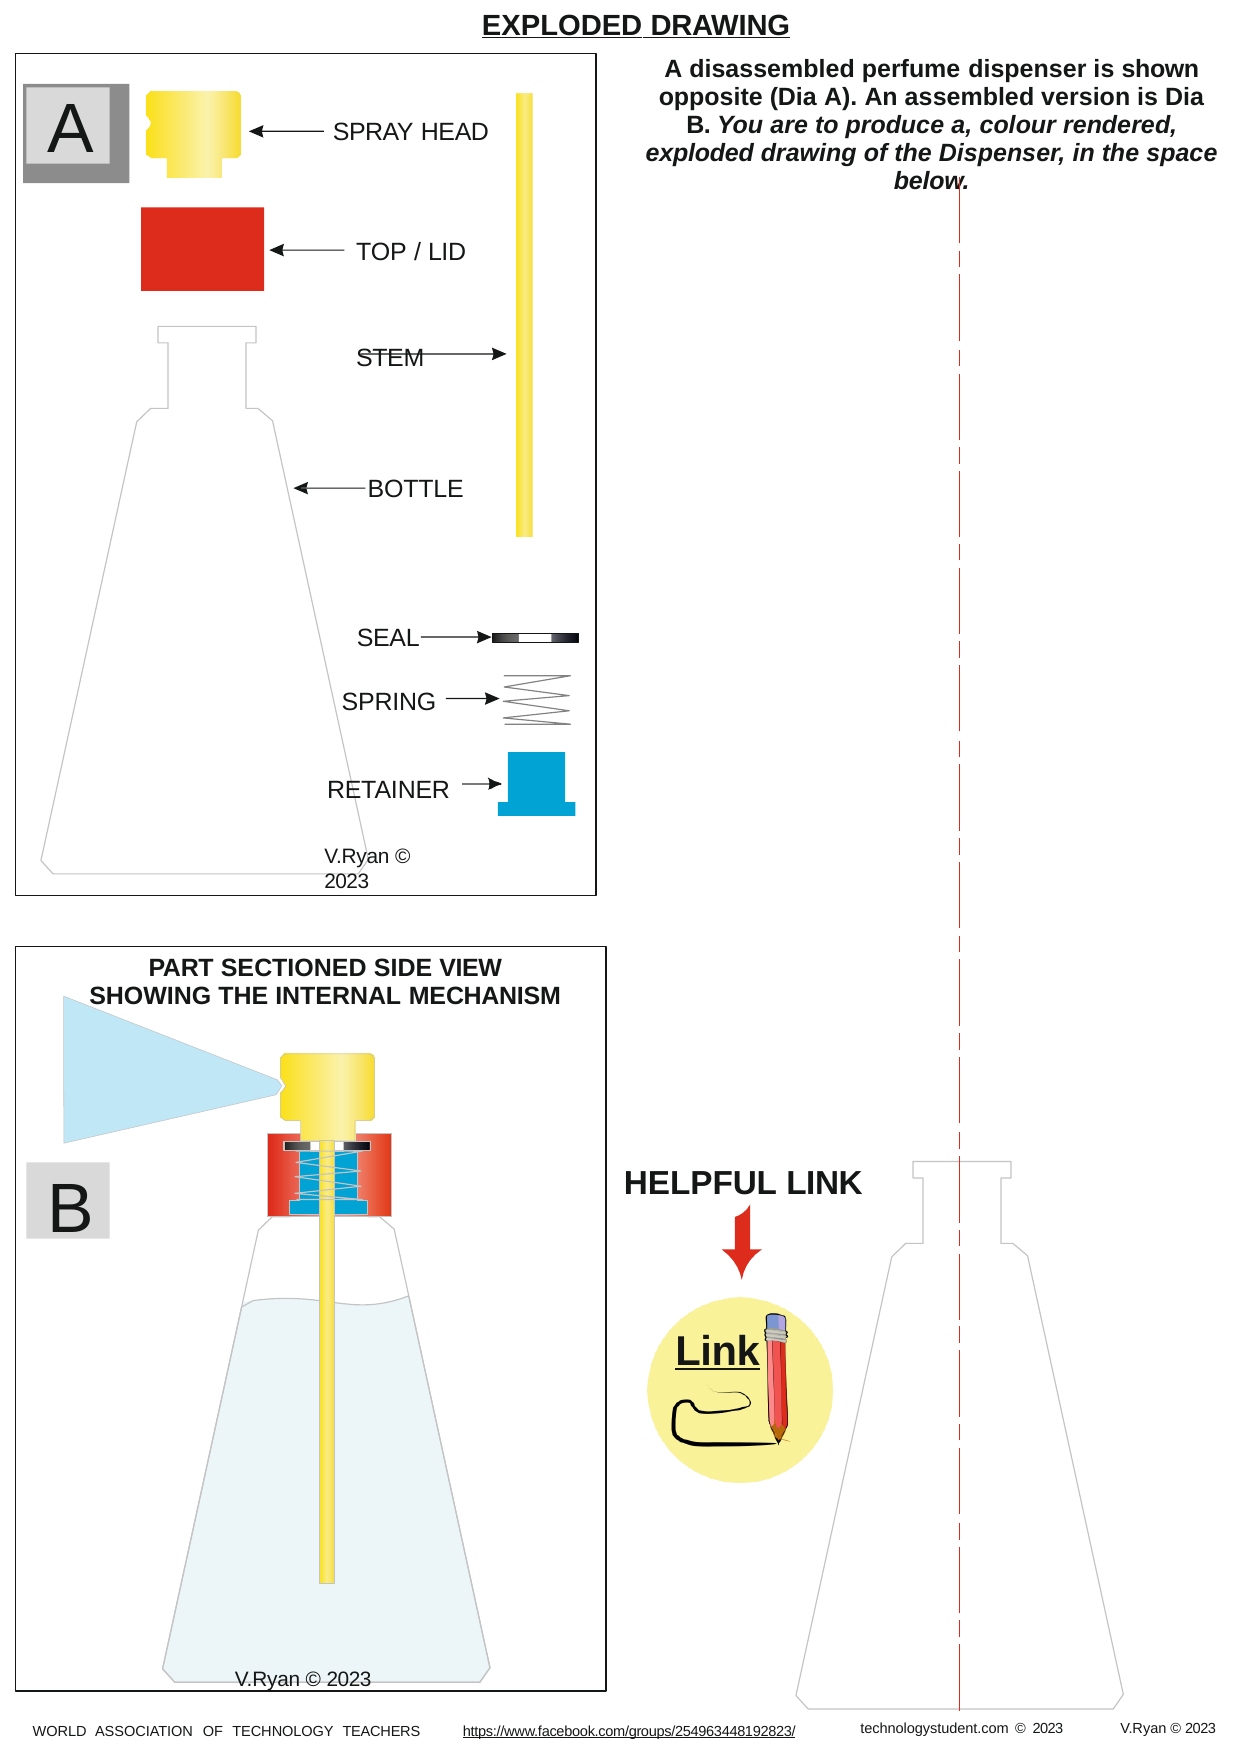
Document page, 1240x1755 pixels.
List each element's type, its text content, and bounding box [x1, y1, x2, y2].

text_box PART SECTIONED SIDE VIEW SHOWING THE INTERNAL MECHANISM B V.Ryan © 2023 [15, 946, 606, 1691]
text_box EXPLODED DRAWING [479, 3, 794, 41]
text_box technologystudent.com © 2023 [858, 1719, 1071, 1737]
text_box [26, 995, 491, 1684]
text_box HELPFUL LINK [621, 1159, 642, 1201]
text_box [15, 53, 596, 896]
text_box WORLD ASSOCIATION OF TECHNOLOGY TEACHERS https://www.facebook.com/groups/254963448192823/ [30, 1719, 822, 1740]
text_box SEAL SPRING RETAINER V.Ryan © 2023 [146, 797, 454, 893]
text_box V.Ryan © 2023 [1118, 1716, 1224, 1737]
text_box A disassembled perfume dispenser is shown opposite (Dia A). An assembled version is Dia B. You are to produce a, colour rendered, exploded drawing of the Dispenser, in the space below. [641, 49, 1221, 194]
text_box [22, 83, 507, 791]
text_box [647, 1131, 1125, 1712]
